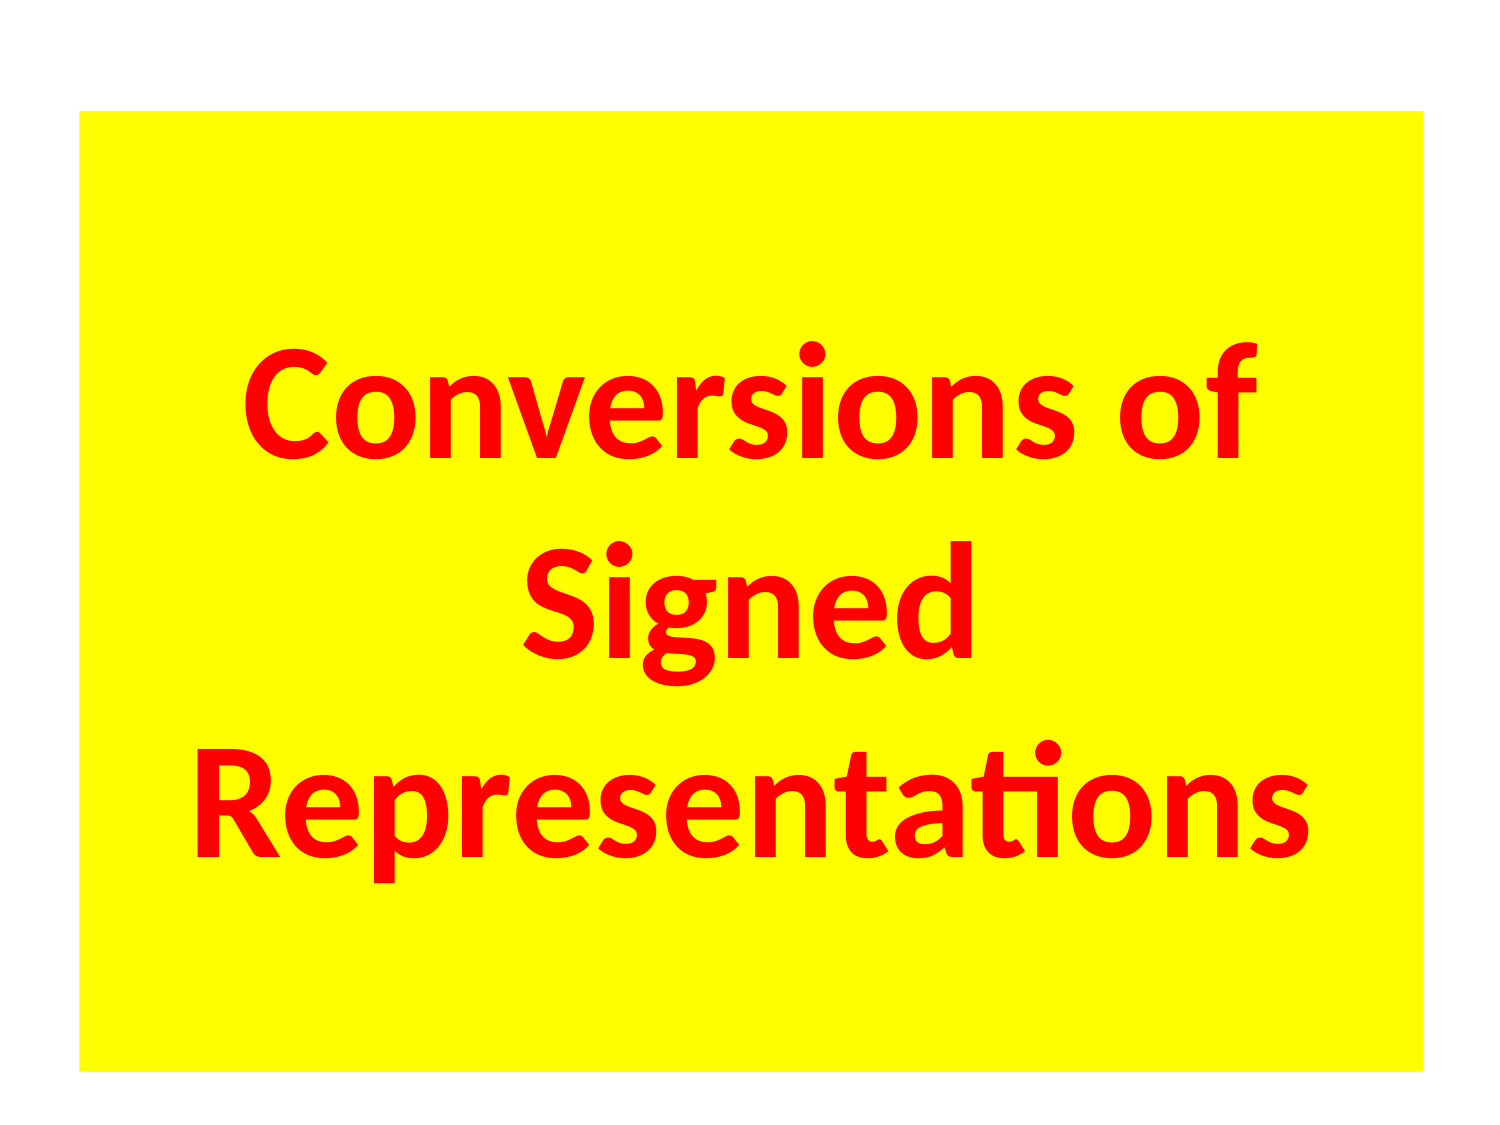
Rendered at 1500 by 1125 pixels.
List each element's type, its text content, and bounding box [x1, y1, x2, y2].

title Conversions of Signed Representations [79, 110, 1424, 1072]
